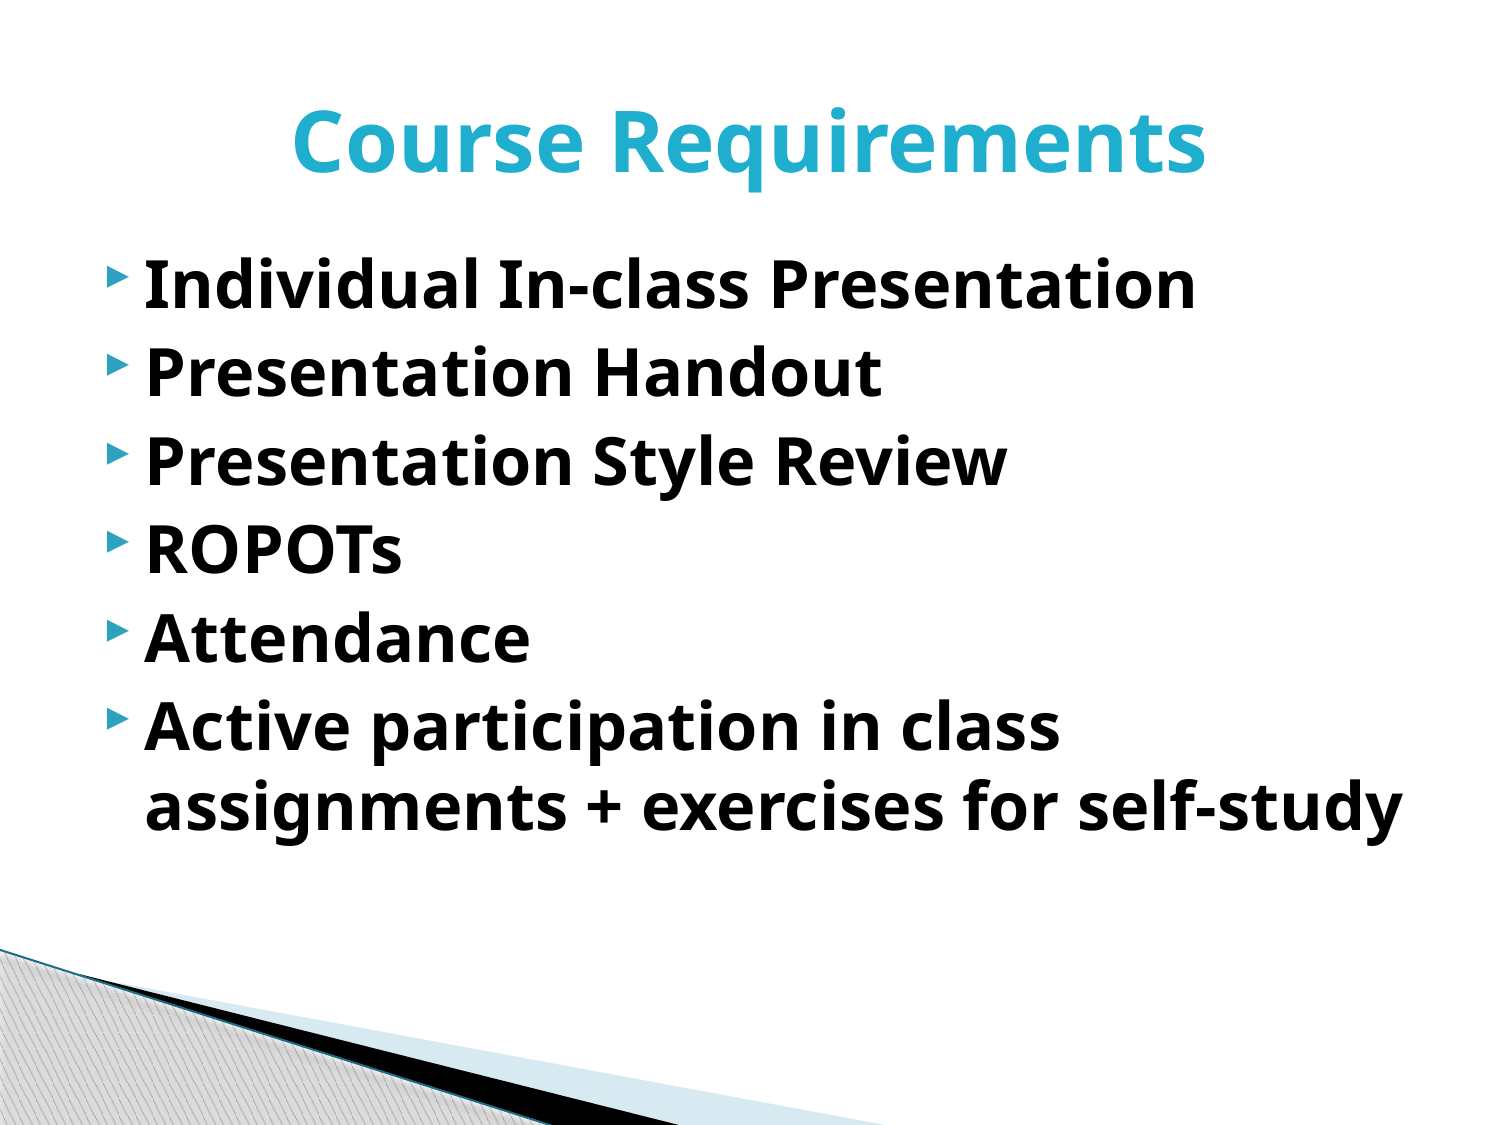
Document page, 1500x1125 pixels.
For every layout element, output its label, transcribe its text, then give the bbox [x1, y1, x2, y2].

title Course Requirements [75, 45, 1425, 233]
list Individual In-class Presentation Presentation Handout Presentation Style Review ROPOTs Attendance Active participation in class assignments + exercises for self-study [70, 234, 1421, 871]
